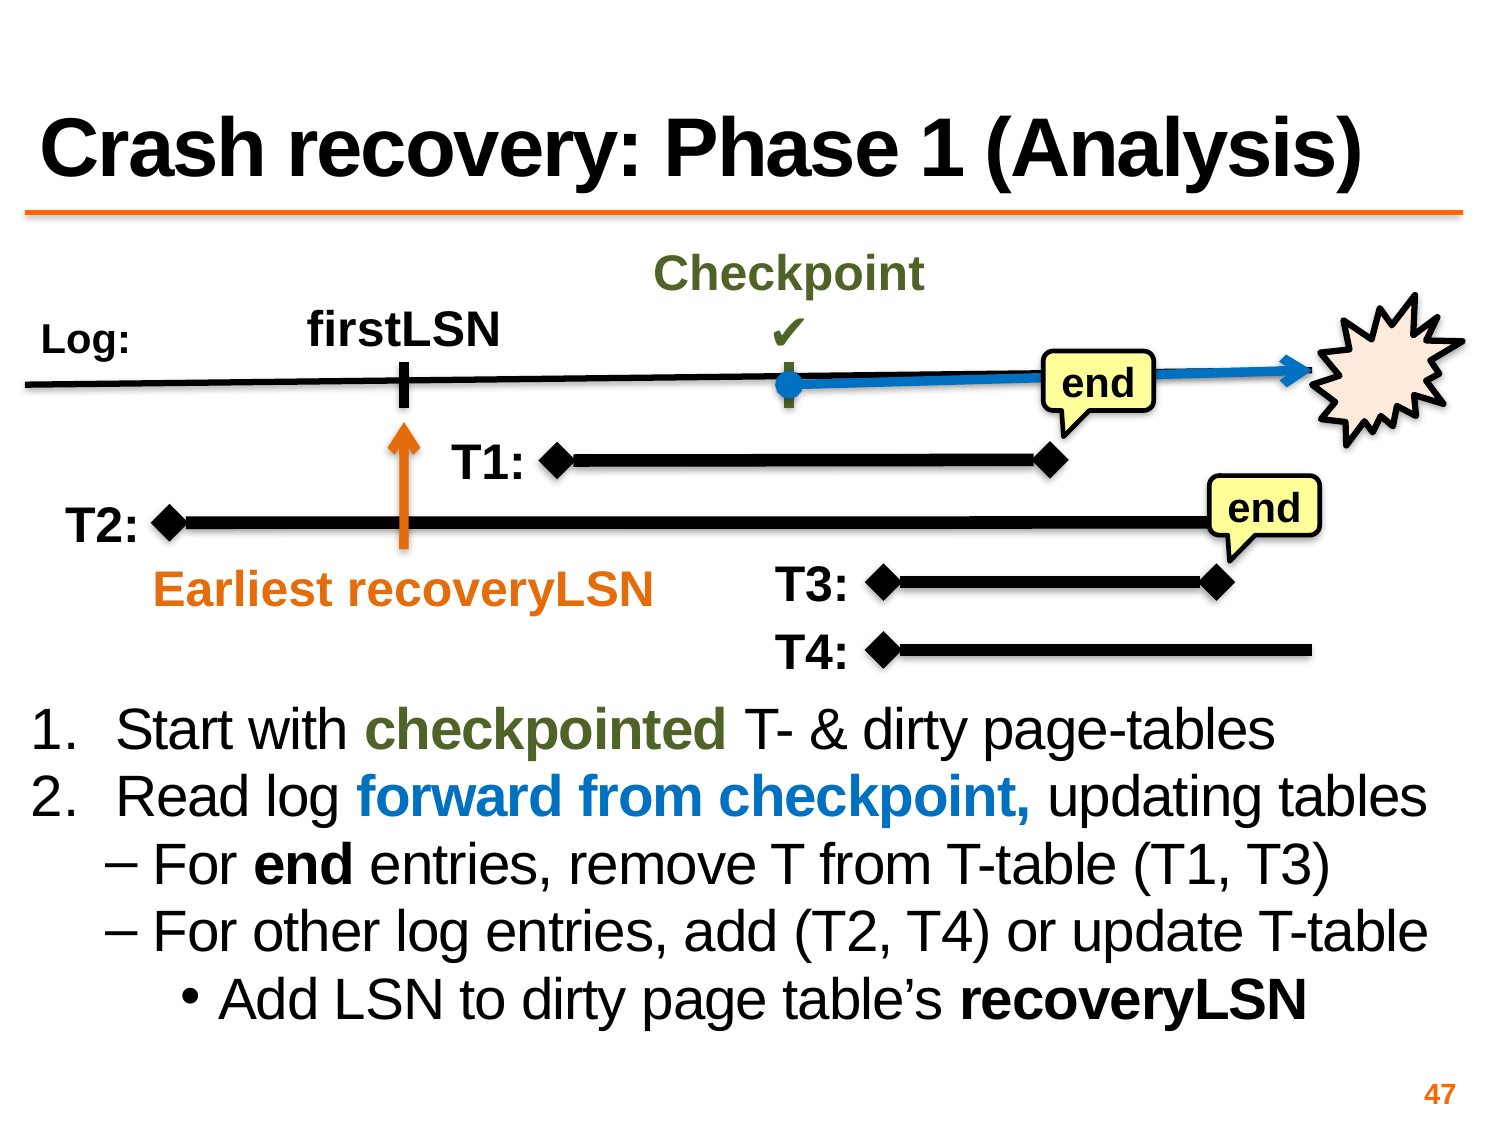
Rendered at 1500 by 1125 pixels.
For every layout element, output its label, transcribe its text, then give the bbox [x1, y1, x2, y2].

text_box end [1208, 474, 1321, 532]
slide_number 47 [1112, 1074, 1463, 1110]
list Start with checkpointed T- & dirty page-tables Read log forward from checkpoint, updating tables For end entries, remove T from T-table (T1, T3) For other log entries, add (T2, T4) or update T-table Add LSN to dirty page table’s recoveryLSN [24, 698, 1463, 1063]
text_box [49, 484, 129, 561]
text_box [1311, 294, 1464, 447]
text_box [134, 421, 674, 626]
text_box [759, 611, 1313, 688]
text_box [677, 484, 1313, 561]
title Crash recovery: Phase 1 (Analysis) [24, 24, 1463, 201]
text_box T3: [759, 569, 865, 610]
text_box Checkpoint ✔ [638, 232, 940, 368]
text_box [290, 289, 518, 408]
text_box end [1042, 395, 1155, 438]
text_box Log: [25, 304, 147, 370]
text_box end [1042, 350, 1155, 382]
